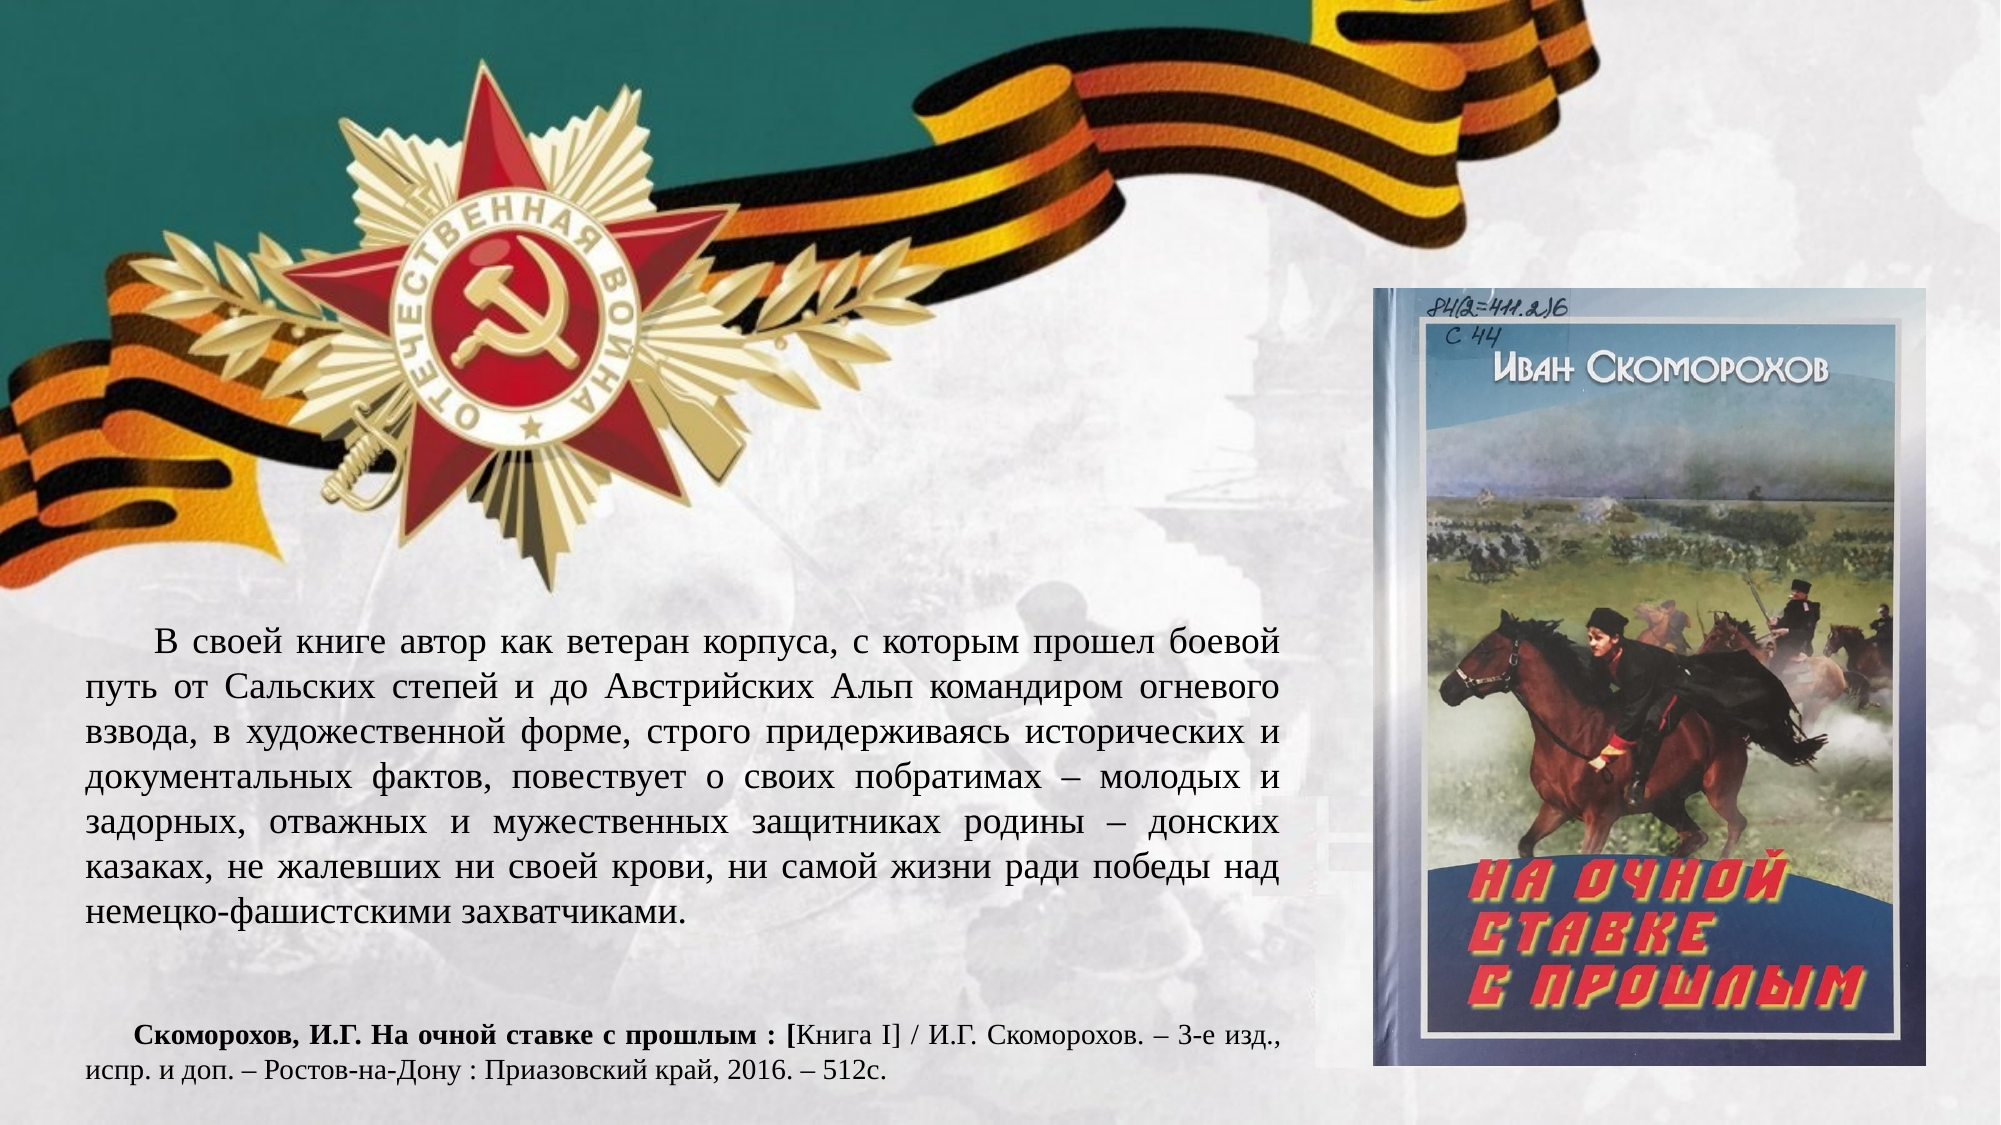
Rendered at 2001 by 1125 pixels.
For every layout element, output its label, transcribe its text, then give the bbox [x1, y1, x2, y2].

text_box Скоморохов, И.Г. На очной ставке с прошлым : [Книга I] / И.Г. Скоморохов. – 3-е изд., испр. и доп. – Ростов-на-Дону : Приазовский край, 2016. – 512с. [70, 1007, 1297, 1093]
picture [0, 0, 2001, 1125]
text_box В своей книге автор как ветеран корпуса, с которым прошел боевой путь от Сальских степей и до Австрийских Альп командиром огневого взвода, в художественной форме, строго придерживаясь исторических и документальных фактов, повествует о своих побратимах – молодых и задорных, отважных и мужественных защитниках родины – донских казаках, не жалевших ни своей крови, ни самой жизни ради победы над немецко-фашистскими захватчиками. [70, 608, 1297, 938]
